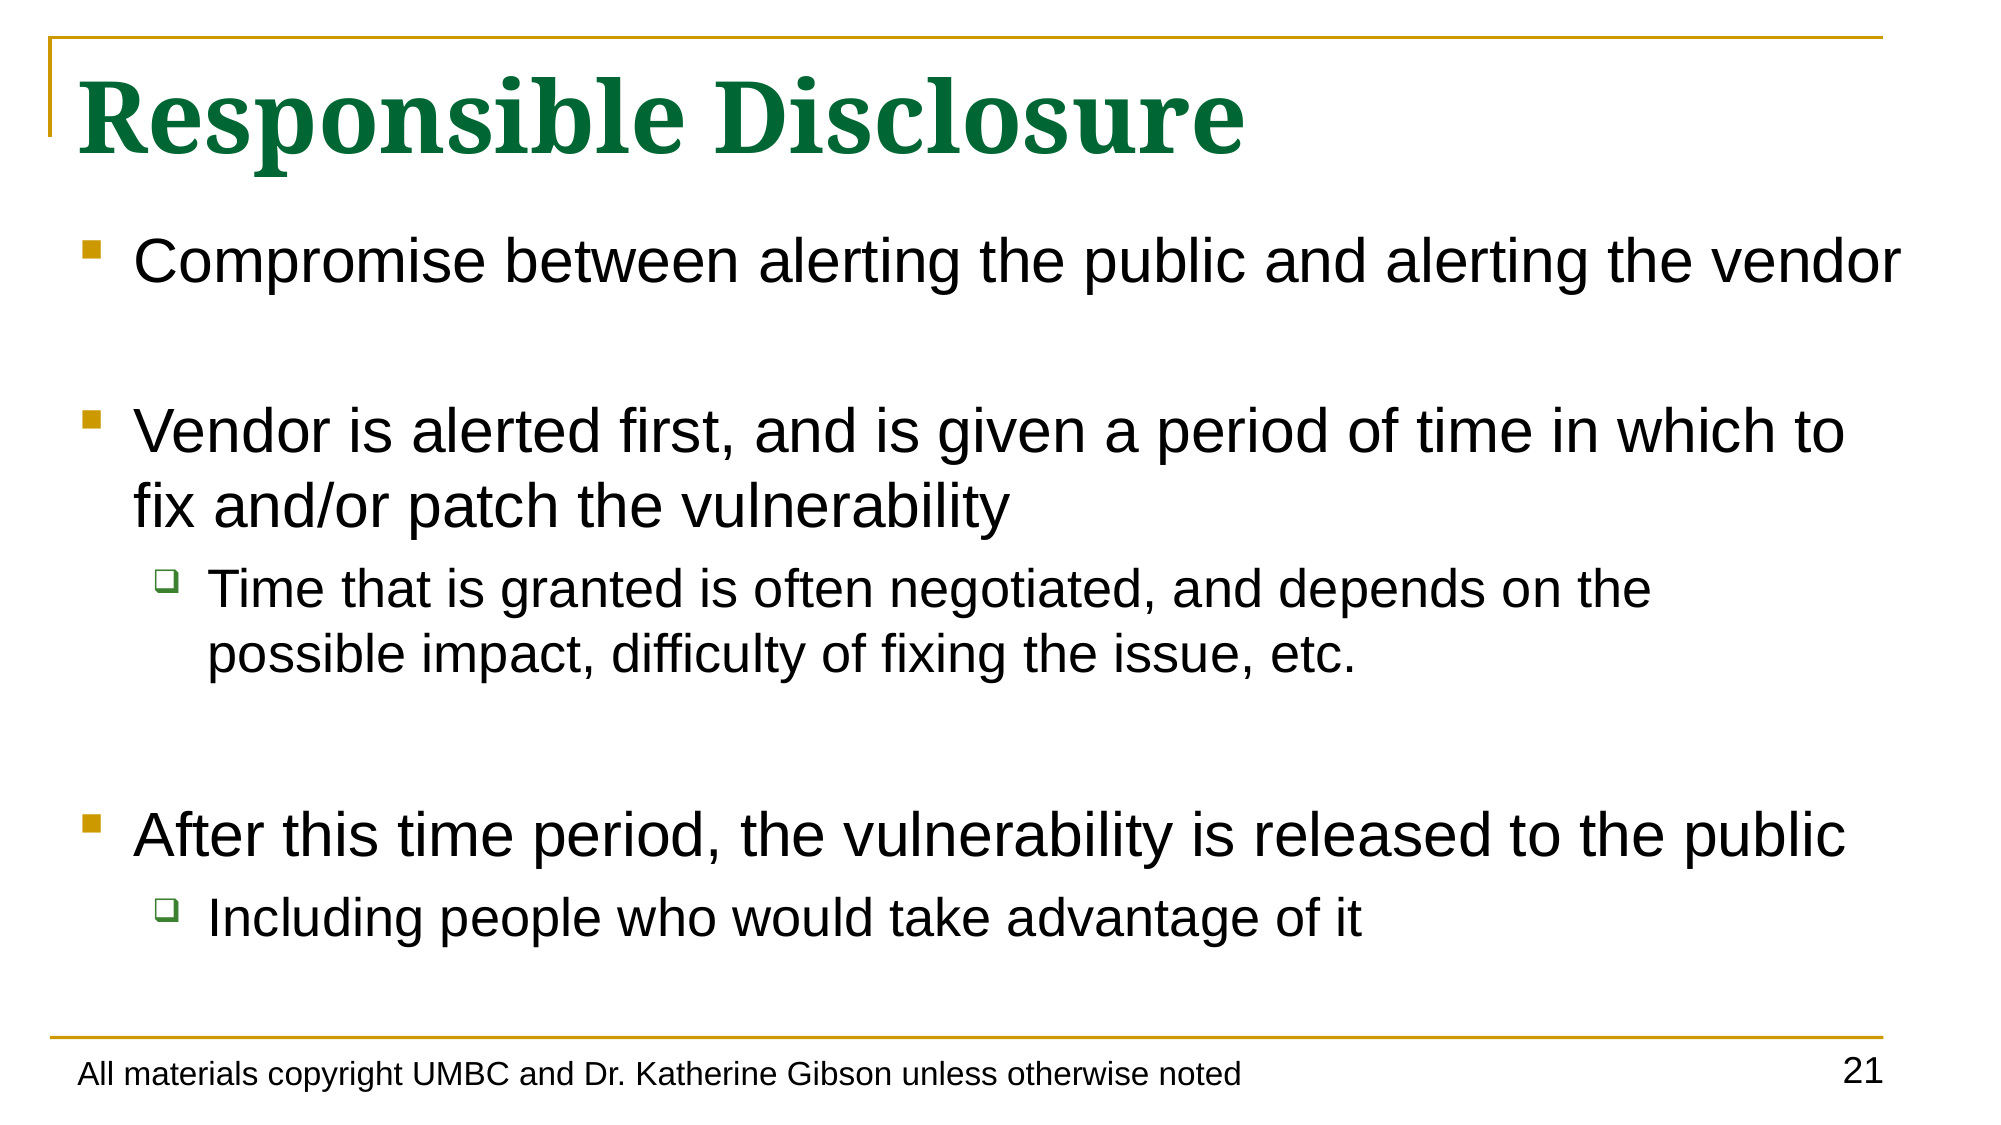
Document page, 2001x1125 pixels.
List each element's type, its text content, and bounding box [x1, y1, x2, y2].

list Compromise between alerting the public and alerting the vendor Vendor is alerted first, and is given a period of time in which to fix and/or patch the vulnerability Time that is granted is often negotiated, and depends on the possible impact, difficulty of fixing the issue, etc. After this time period, the vulnerability is released to the public Including people who would take advantage of it [62, 212, 1925, 1005]
title Responsible Disclosure [62, 45, 1899, 212]
